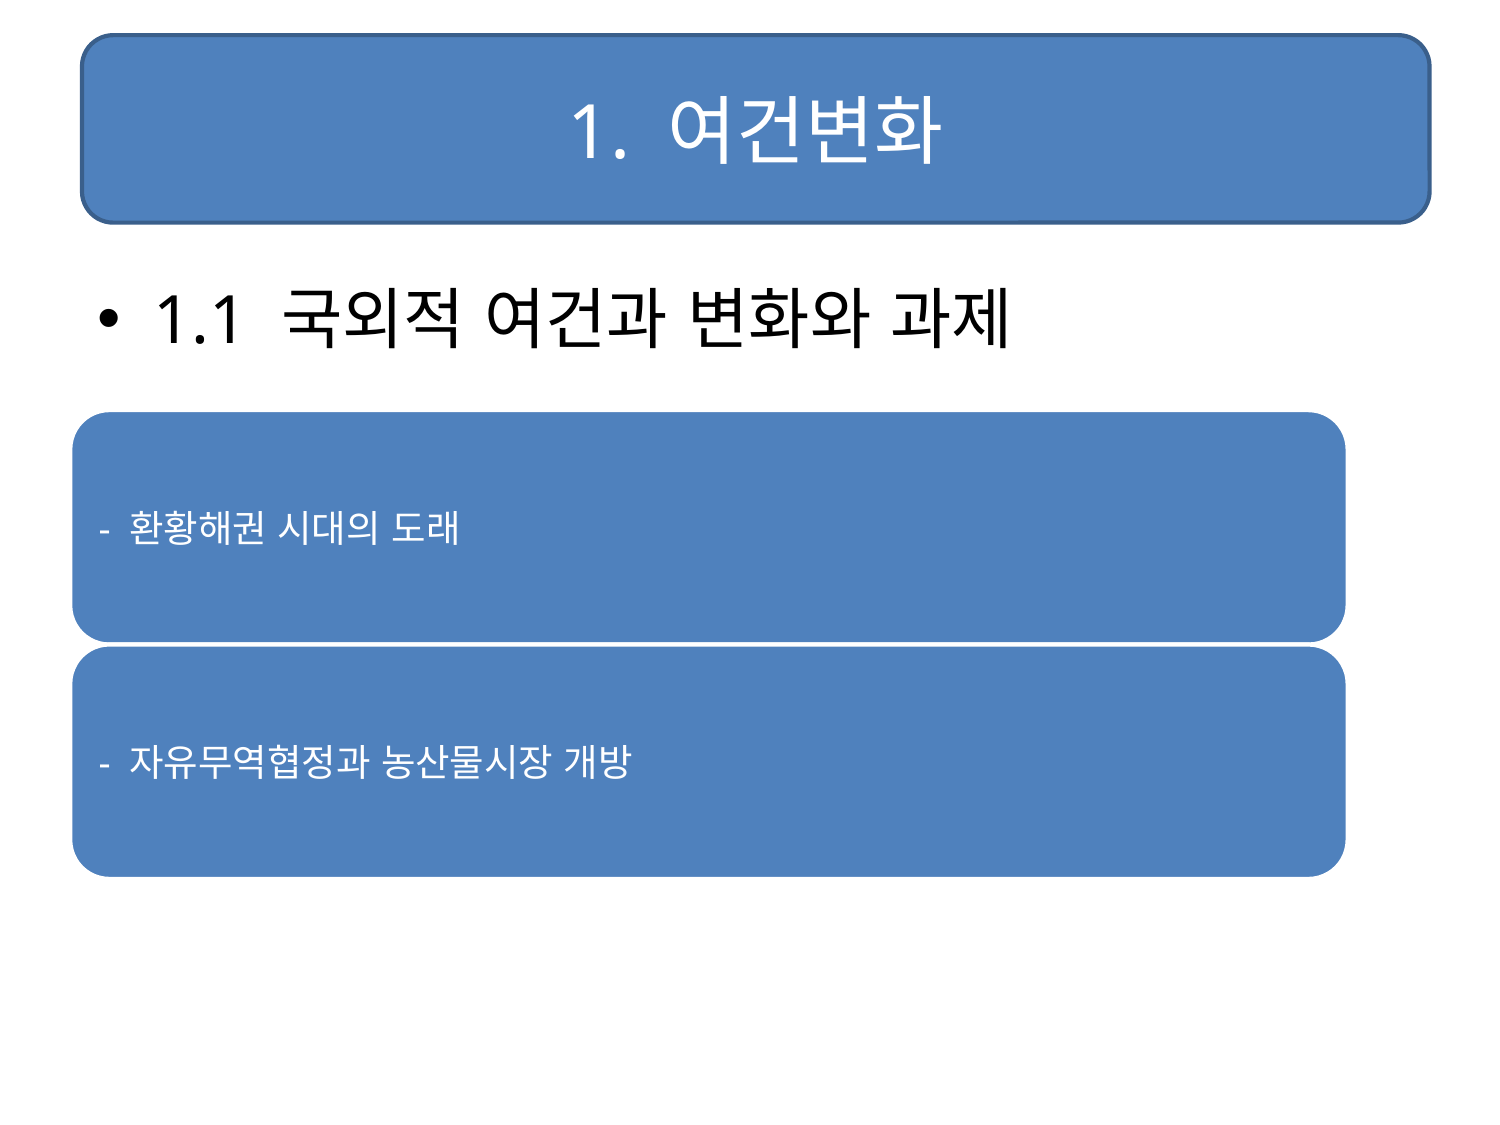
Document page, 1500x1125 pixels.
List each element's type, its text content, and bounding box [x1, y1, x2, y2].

list 1.1 국외적 여건과 변화와 과제 [82, 269, 1432, 1012]
text_box 1. 여건변화 [79, 33, 1432, 225]
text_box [70, 409, 1348, 880]
